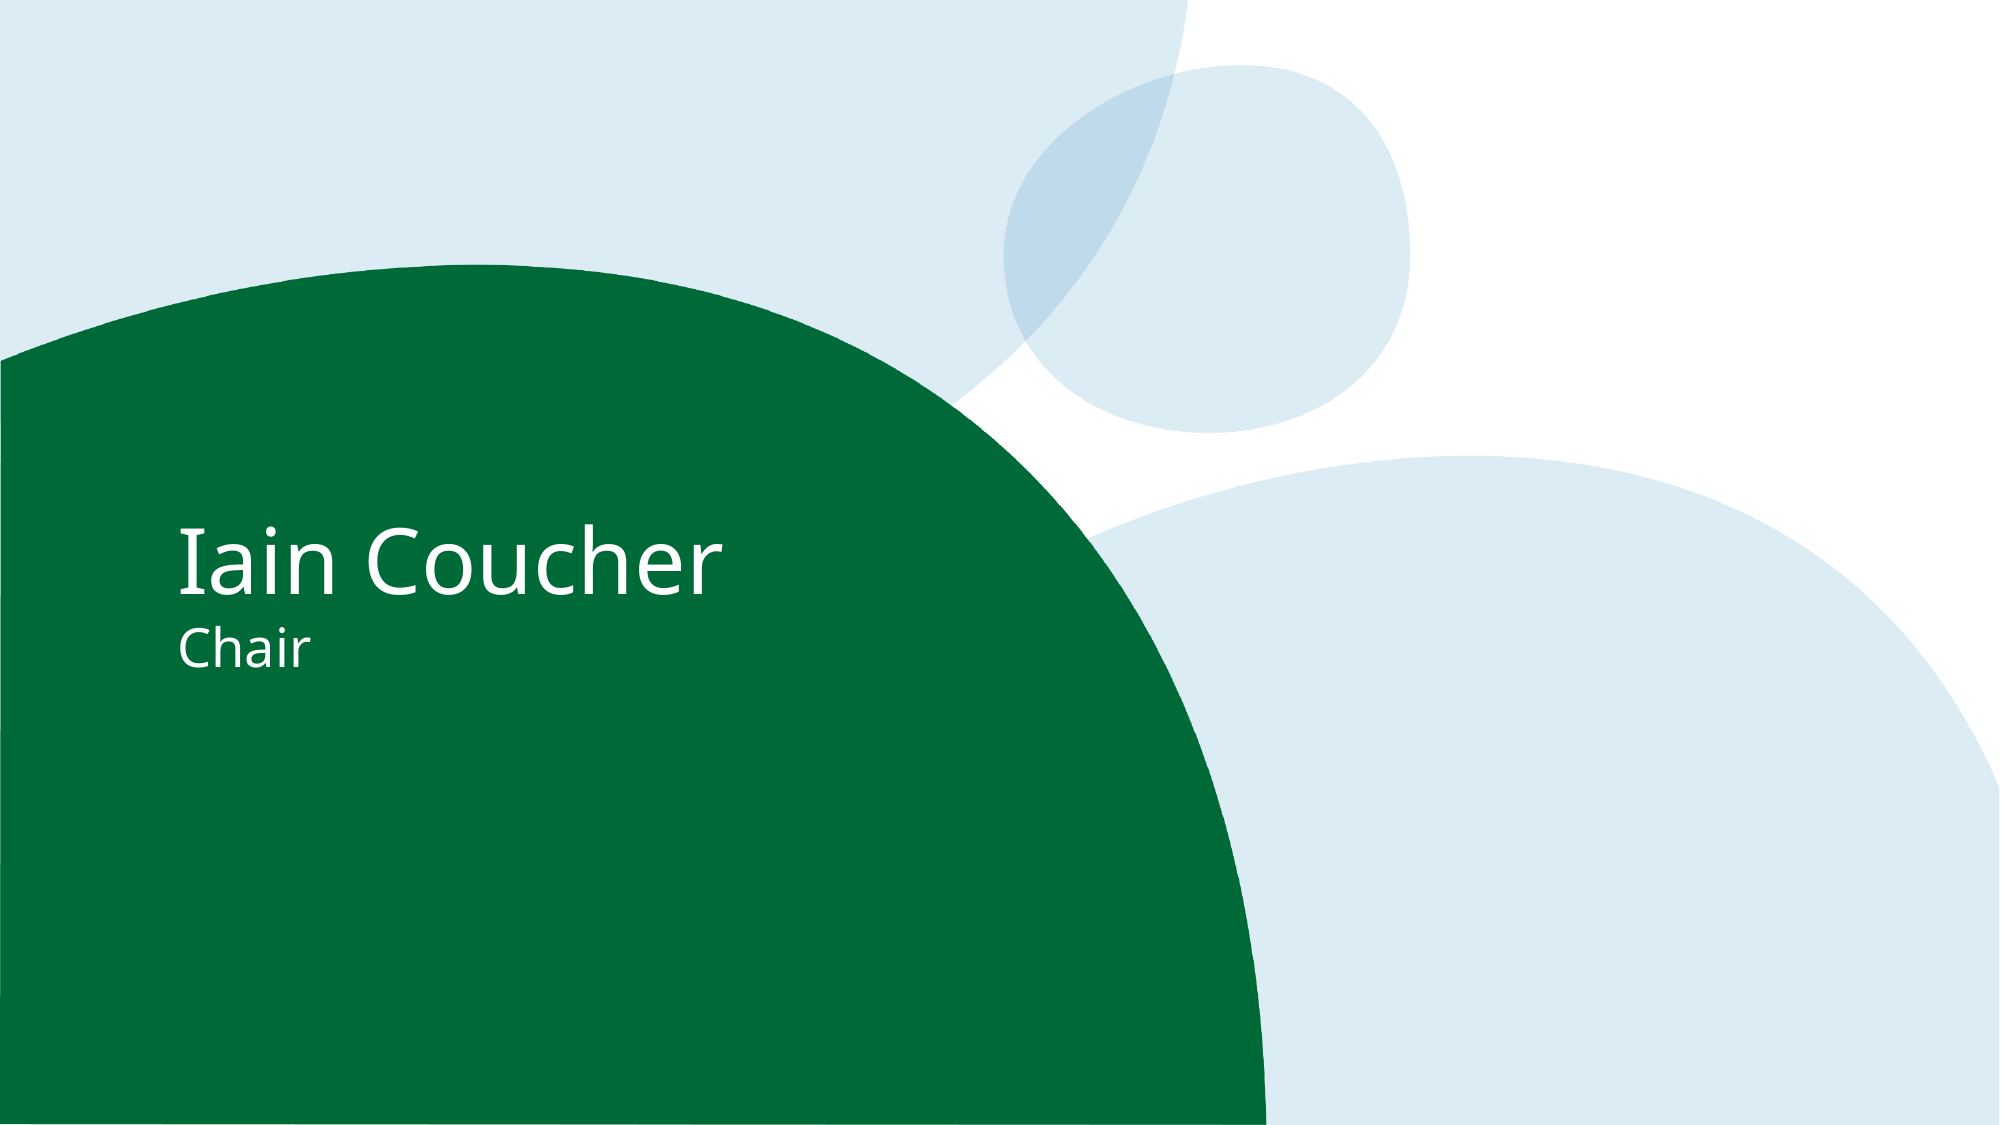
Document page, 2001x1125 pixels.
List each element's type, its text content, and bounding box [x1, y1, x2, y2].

list Iain Coucher Chair [177, 472, 1093, 709]
picture [0, 0, 2000, 1125]
